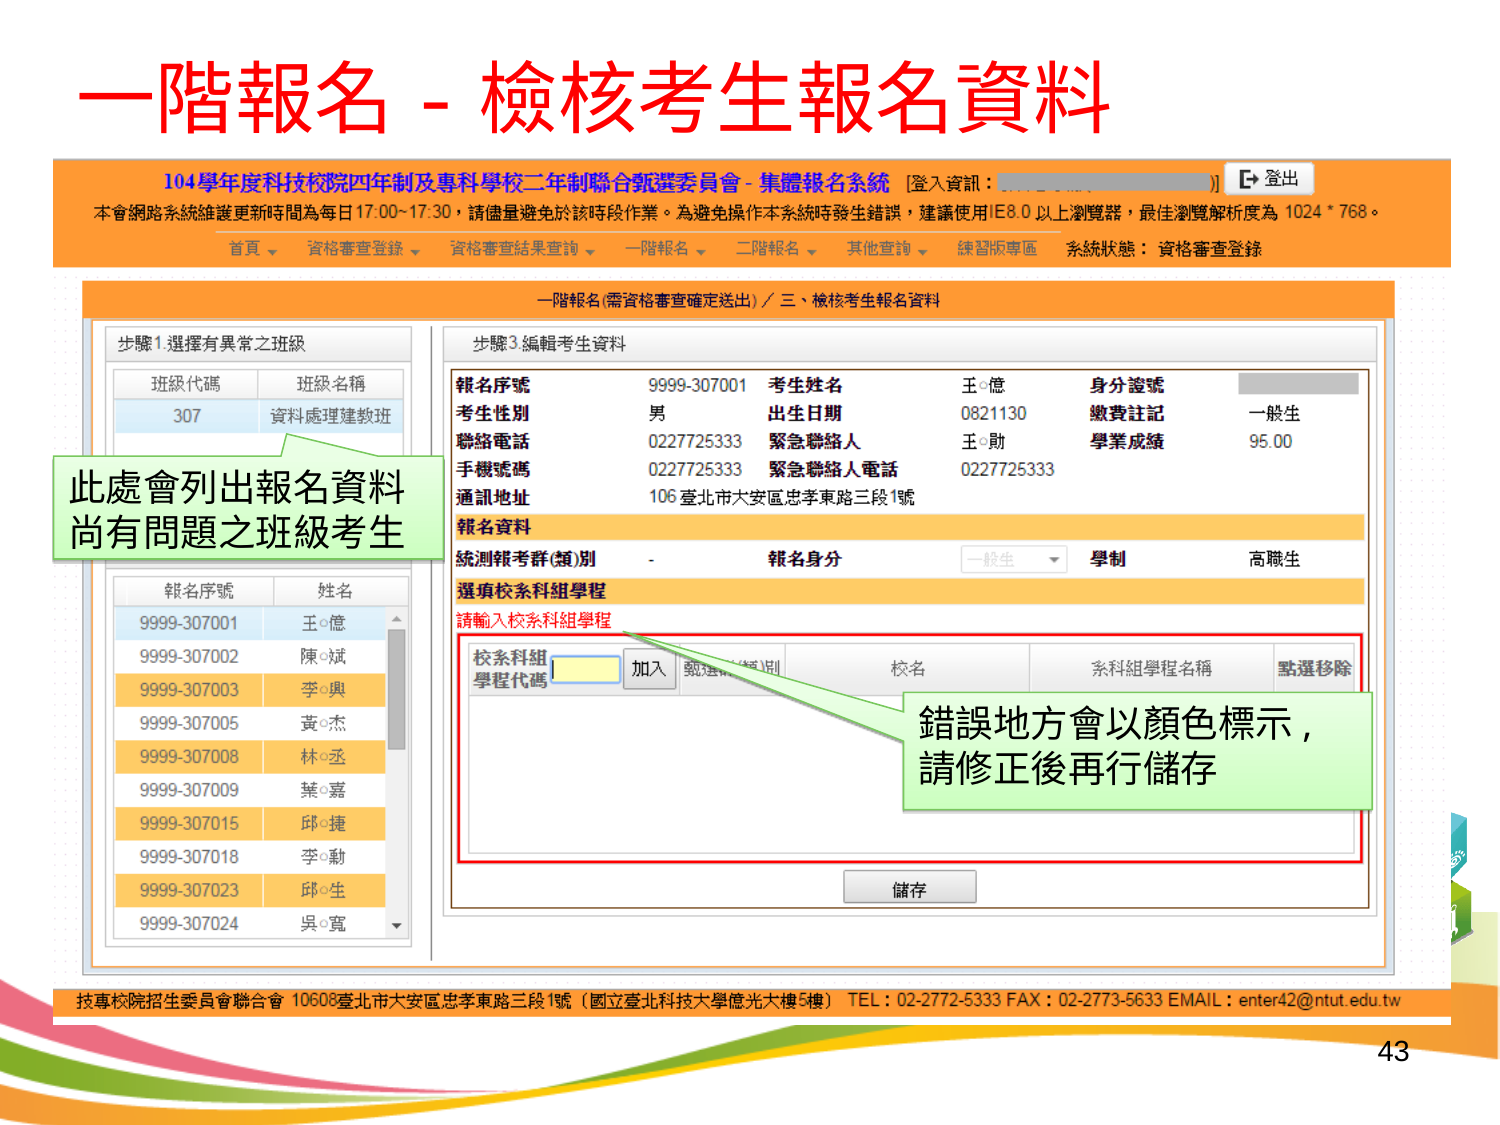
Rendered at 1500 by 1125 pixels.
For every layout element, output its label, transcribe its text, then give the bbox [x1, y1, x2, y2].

title 一階報名-檢核考生報名資料 [61, 30, 1412, 157]
picture [0, 158, 1500, 1125]
slide_number 43 [1074, 1032, 1426, 1103]
